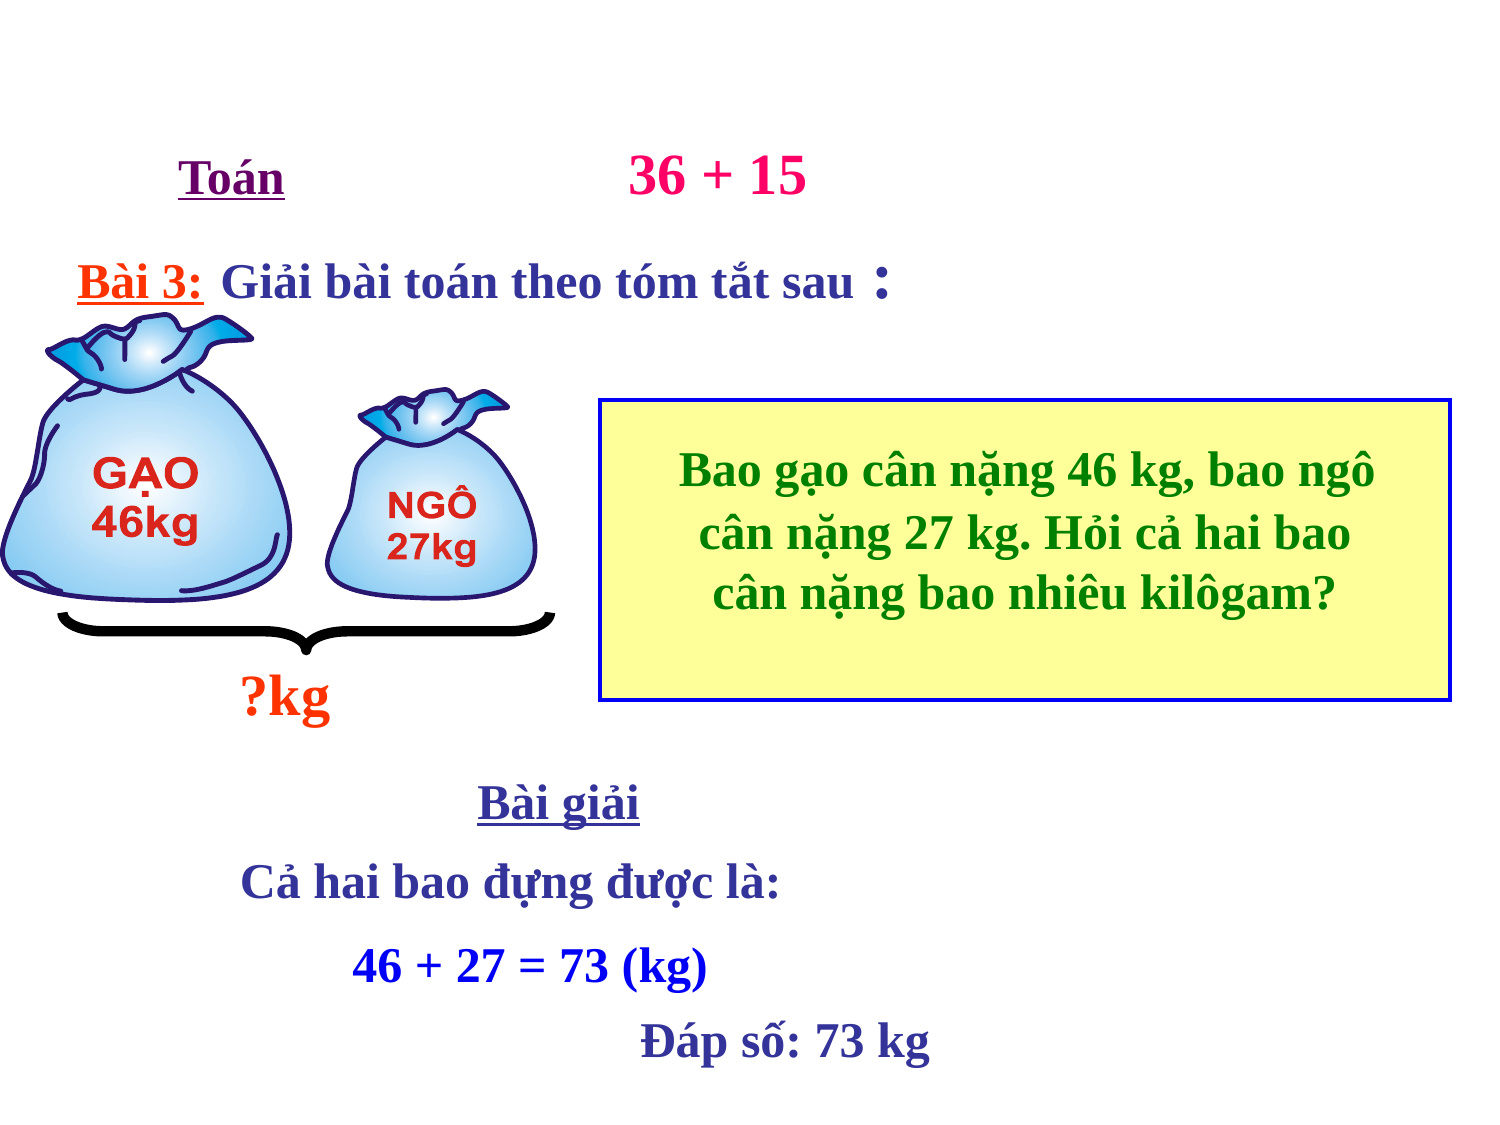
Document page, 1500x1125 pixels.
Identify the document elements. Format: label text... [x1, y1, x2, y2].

text_box Đáp số: 73 kg [624, 999, 1175, 1075]
text_box 46 + 27 = 73 (kg) [337, 924, 988, 1000]
text_box Bài giải [462, 820, 738, 824]
text_box Bao gạo cân nặng 46 kg, bao ngô cân nặng 27 kg. Hỏi cả hai bao cân nặng bao nhiêu kilôgam? [600, 399, 1450, 700]
picture [324, 387, 538, 601]
text_box ?kg [225, 650, 425, 735]
text_box Cả hai bao đựng được là: [224, 824, 1200, 920]
picture [0, 312, 293, 603]
text_box [62, 612, 550, 650]
text_box Bài 3: Giải bài toán theo tóm tắt sau : [62, 224, 1225, 320]
text_box Toán [163, 137, 300, 213]
text_box 36 + 15 [613, 129, 823, 214]
text_box [249, 724, 1288, 820]
